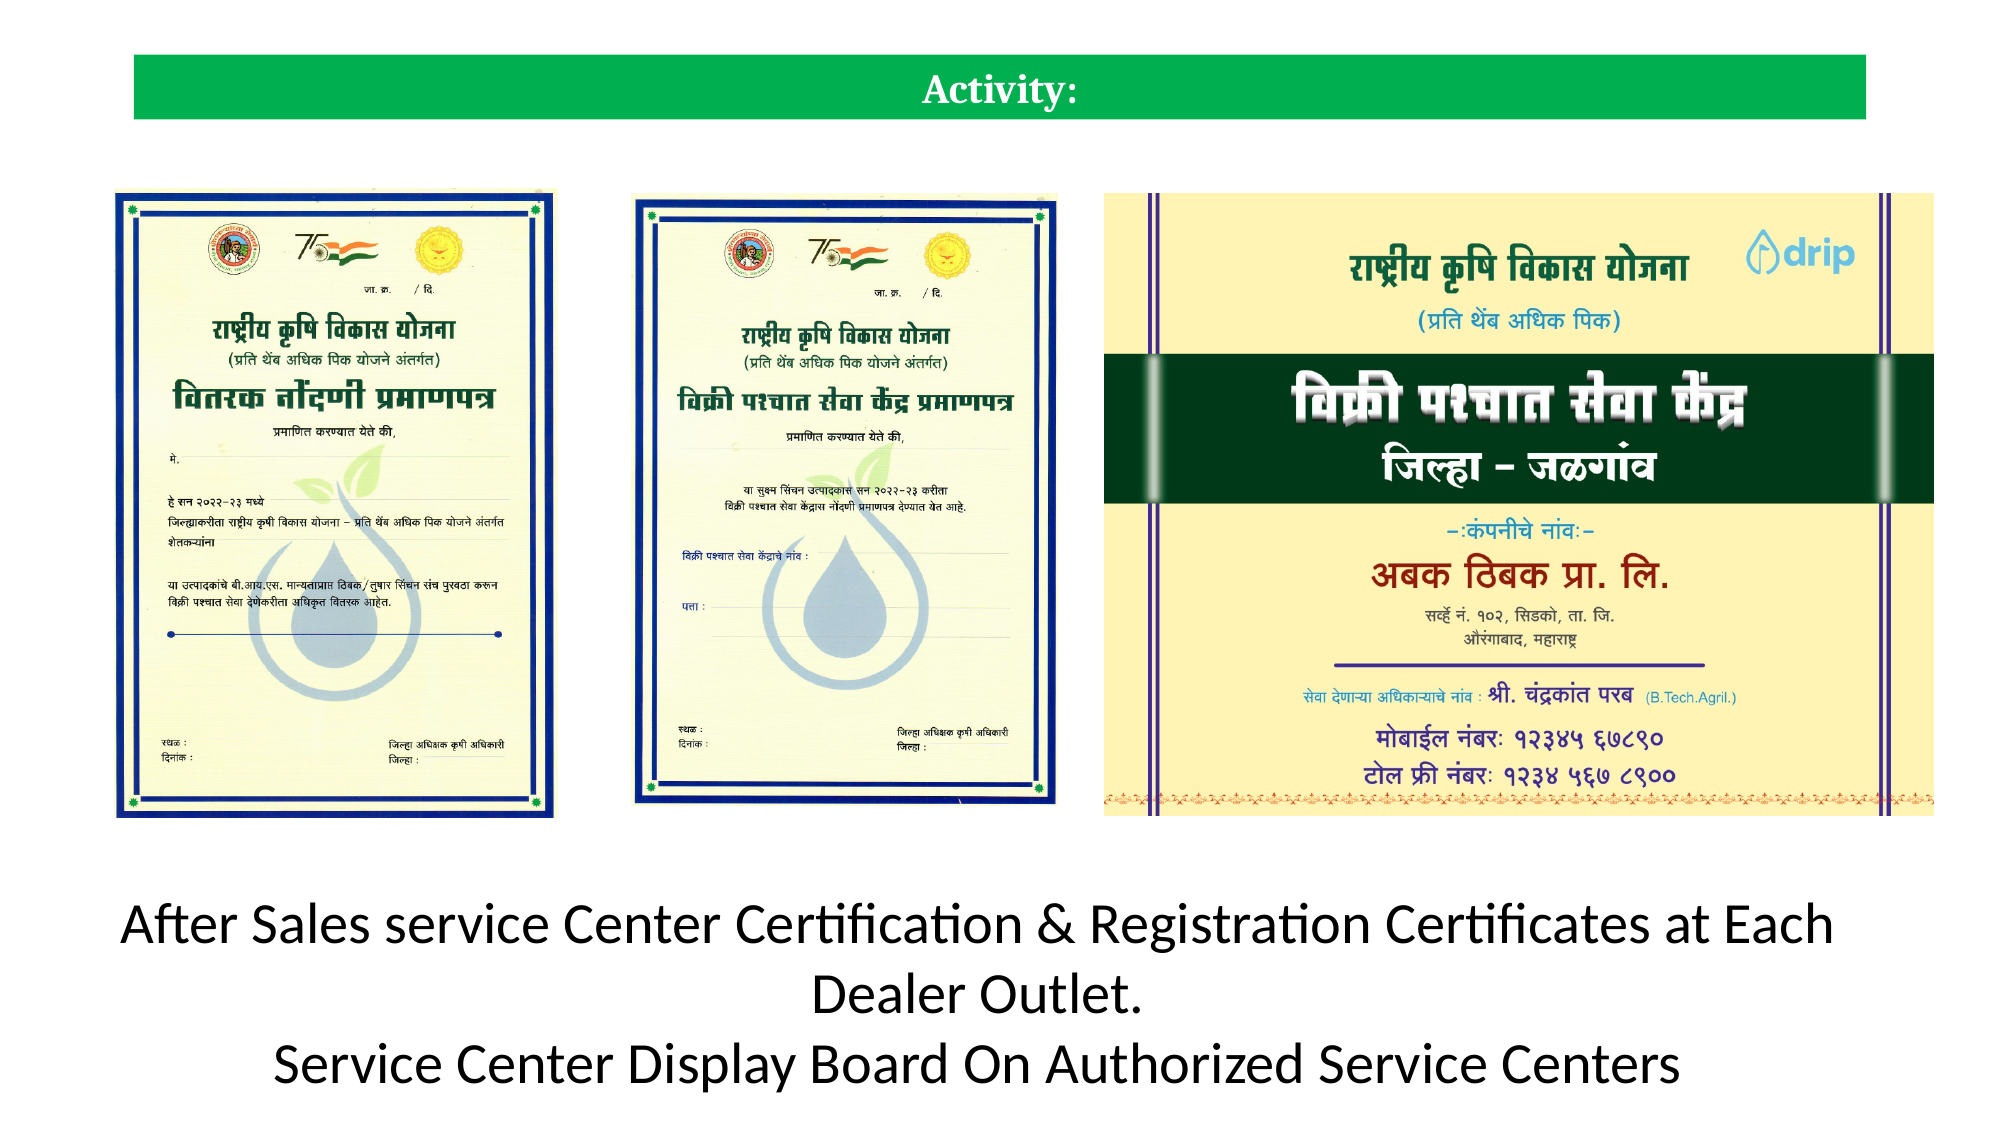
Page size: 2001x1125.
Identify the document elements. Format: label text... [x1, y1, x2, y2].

picture [630, 193, 1058, 806]
picture [1104, 193, 1934, 816]
text_box After Sales service Center Certification & Registration Certificates at Each Dealer Outlet. Service Center Display Board On Authorized Service Centers [60, 878, 1896, 1103]
picture [114, 188, 558, 818]
text_box Activity: [133, 54, 1867, 120]
